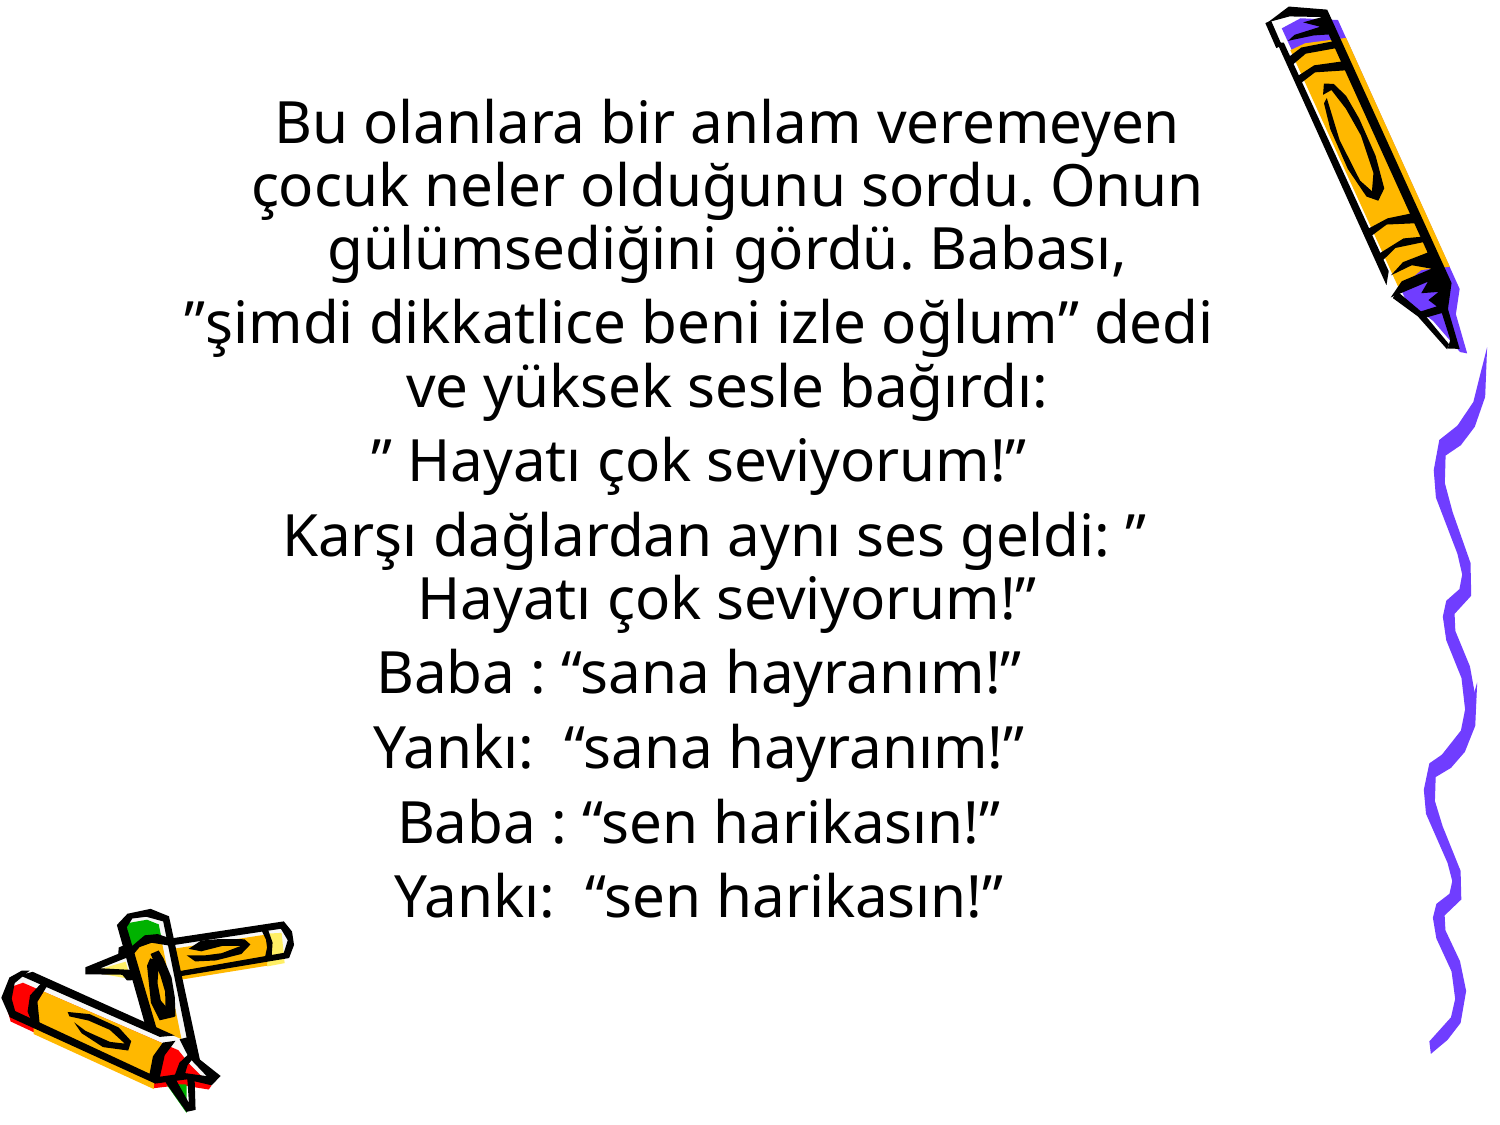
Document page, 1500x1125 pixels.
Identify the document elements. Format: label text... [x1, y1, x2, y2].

list Bu olanlara bir anlam veremeyen çocuk neler olduğunu sordu. Onun gülümsediğini gördü. Babası, ”şimdi dikkatlice beni izle oğlum” dedi ve yüksek sesle bağırdı: ” Hayatı çok seviyorum!” Karşı dağlardan aynı ses geldi: ” Hayatı çok seviyorum!” Baba : “sana hayranım!” Yankı: “sana hayranım!” Baba : “sen harikasın!” Yankı: “sen harikasın!” [147, 85, 1251, 1125]
